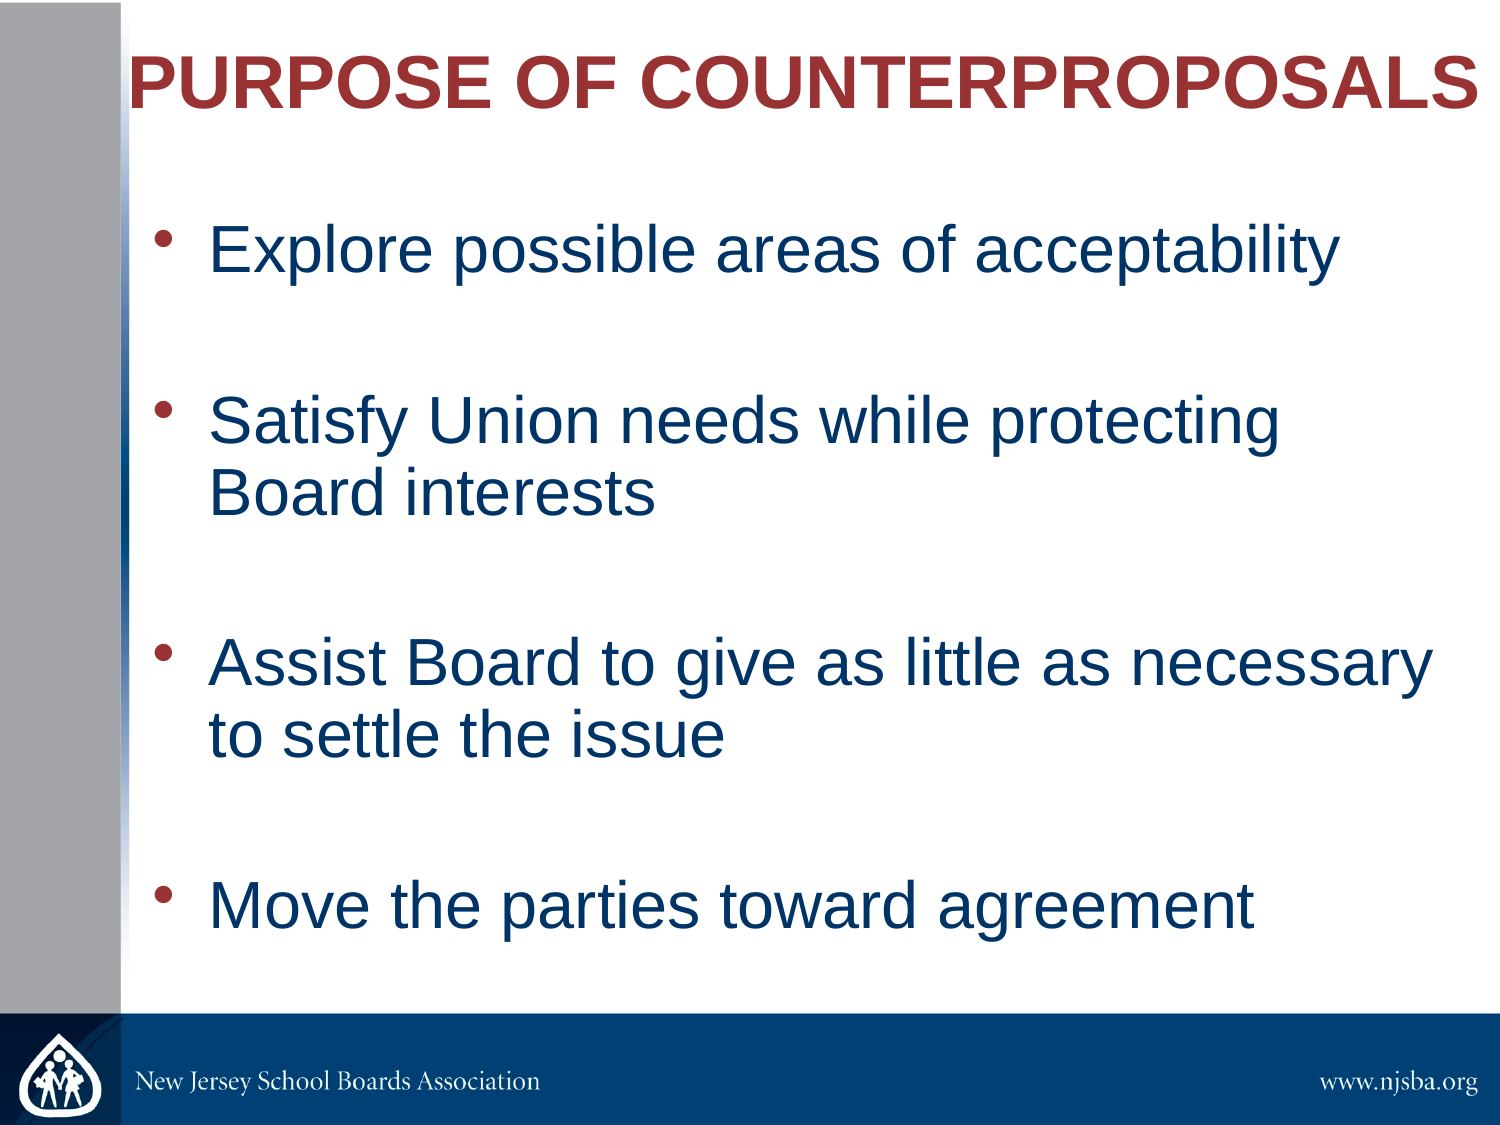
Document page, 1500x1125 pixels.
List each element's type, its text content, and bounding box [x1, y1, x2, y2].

picture [0, 1, 1500, 1125]
list Explore possible areas of acceptability Satisfy Union needs while protecting Board interests Assist Board to give as little as necessary to settle the issue Move the parties toward agreement [137, 207, 1488, 950]
title PURPOSE OF COUNTERPROPOSALS [112, 24, 1500, 132]
